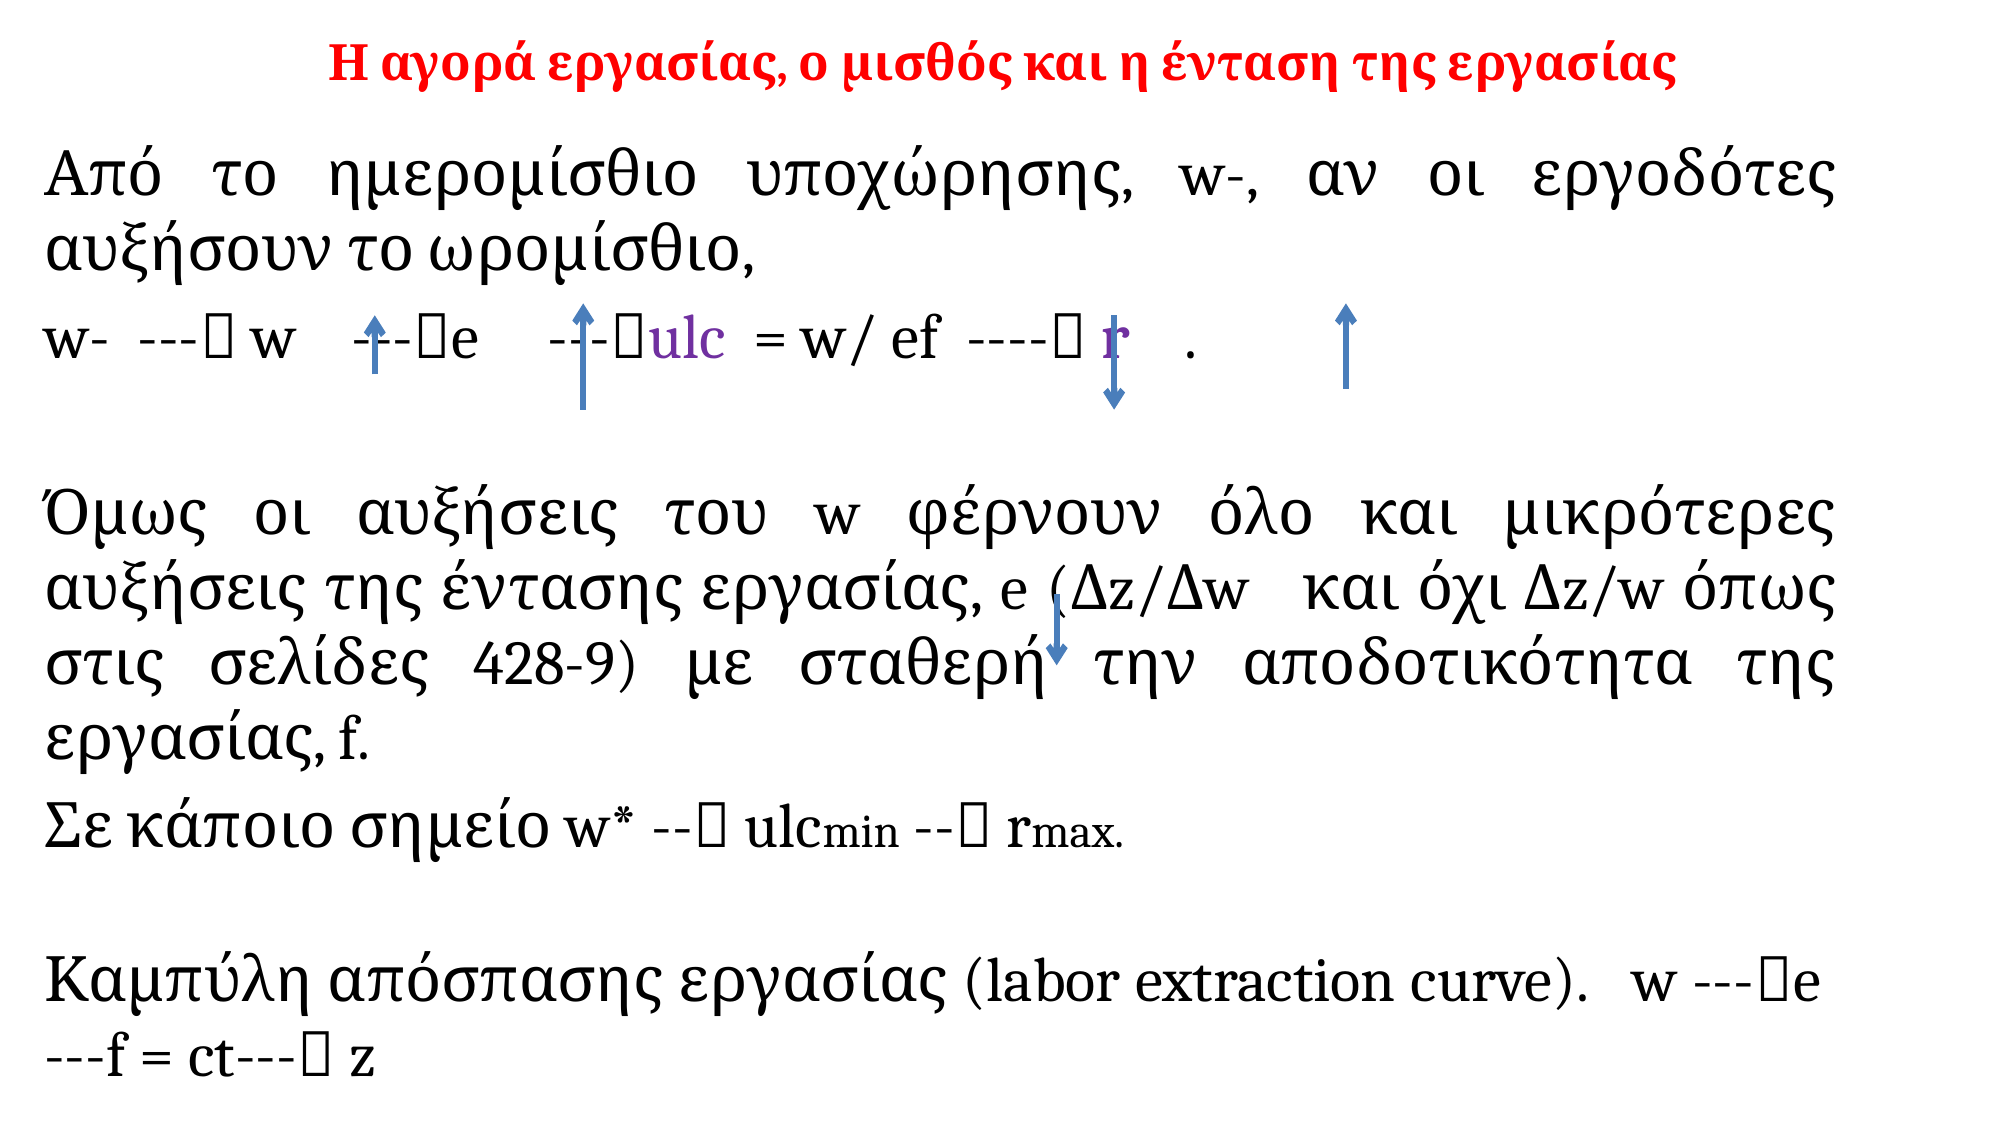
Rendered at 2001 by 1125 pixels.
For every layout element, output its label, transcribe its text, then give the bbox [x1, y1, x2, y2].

title Η αγορά εργασίας, ο μισθός και η ένταση της εργασίας [255, 7, 1750, 114]
list Από το ημερομίσθιο υποχώρησης, w-, αν οι εργοδότες αυξήσουν το ωρομίσθιο, w- --- w ---e ---ulc = w/ ef ---- r . Όμως οι αυξήσεις του w φέρνουν όλο και μικρότερες αυξήσεις της έντασης εργασίας, e (Δz/Δw και όχι Δz/w όπως στις σελίδες 428-9) με σταθερή την αποδοτικότητα της εργασίας, f. Σε κάποιο σημείο w* -- ulcmin -- rmax. Καμπύλη απόσπασης εργασίας (labor extraction curve). w ---e ---f = ct--- z [29, 125, 1852, 1106]
